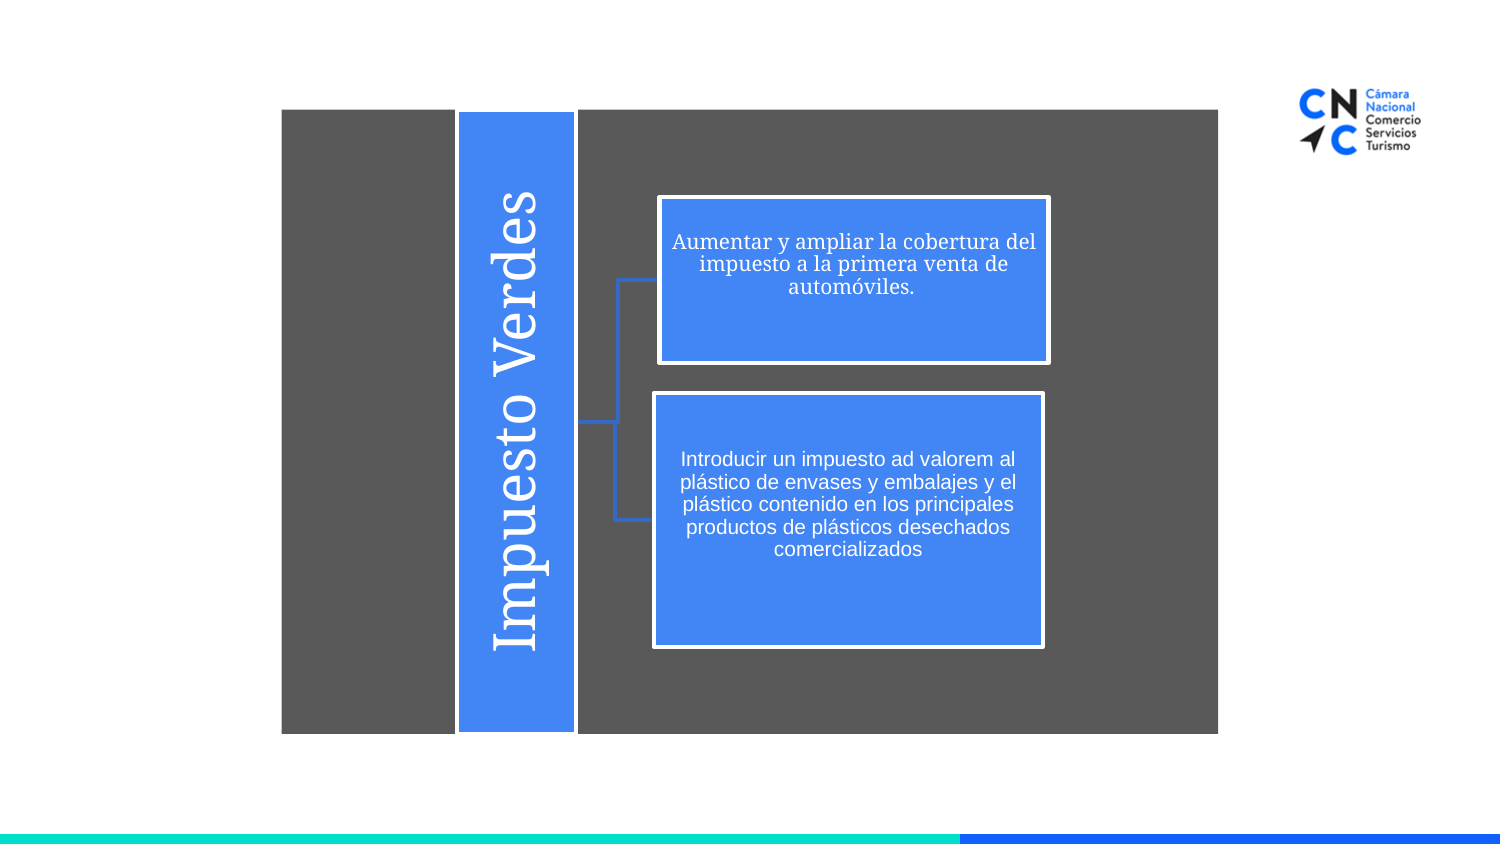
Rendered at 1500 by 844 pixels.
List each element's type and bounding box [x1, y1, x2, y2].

picture [1272, 54, 1455, 190]
text_box [281, 109, 1219, 735]
picture [0, 833, 1500, 844]
